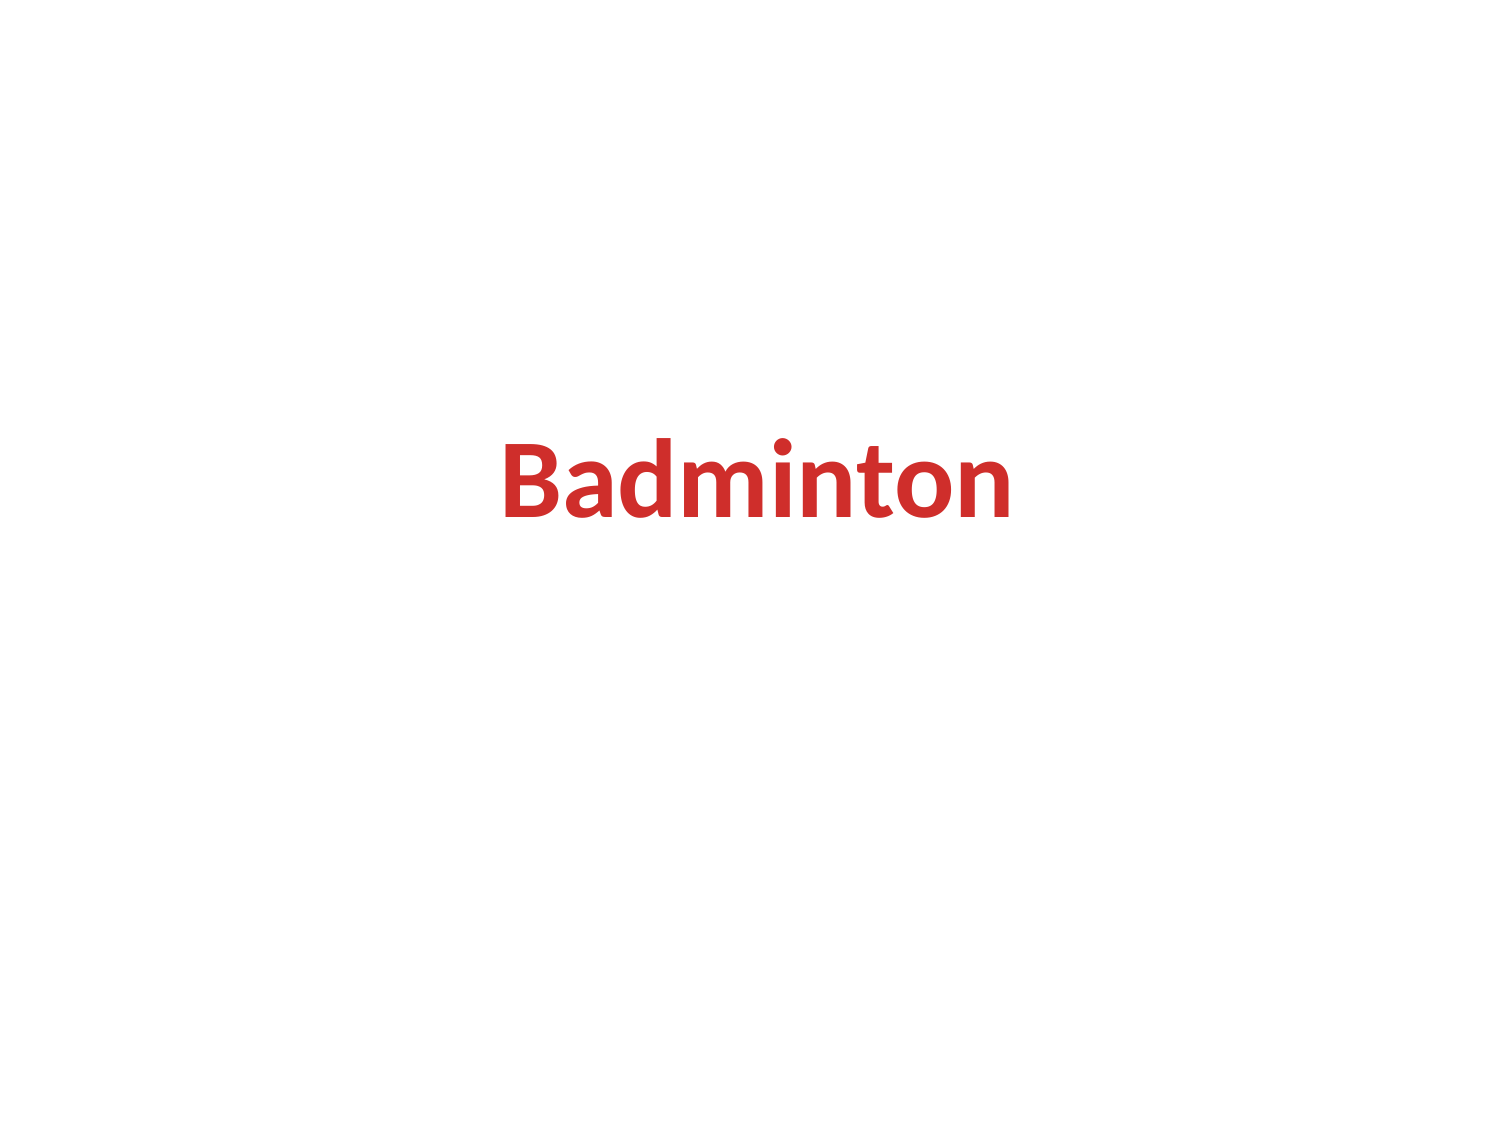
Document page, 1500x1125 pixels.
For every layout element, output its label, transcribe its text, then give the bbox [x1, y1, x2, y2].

text_box Badminton [484, 397, 1031, 548]
